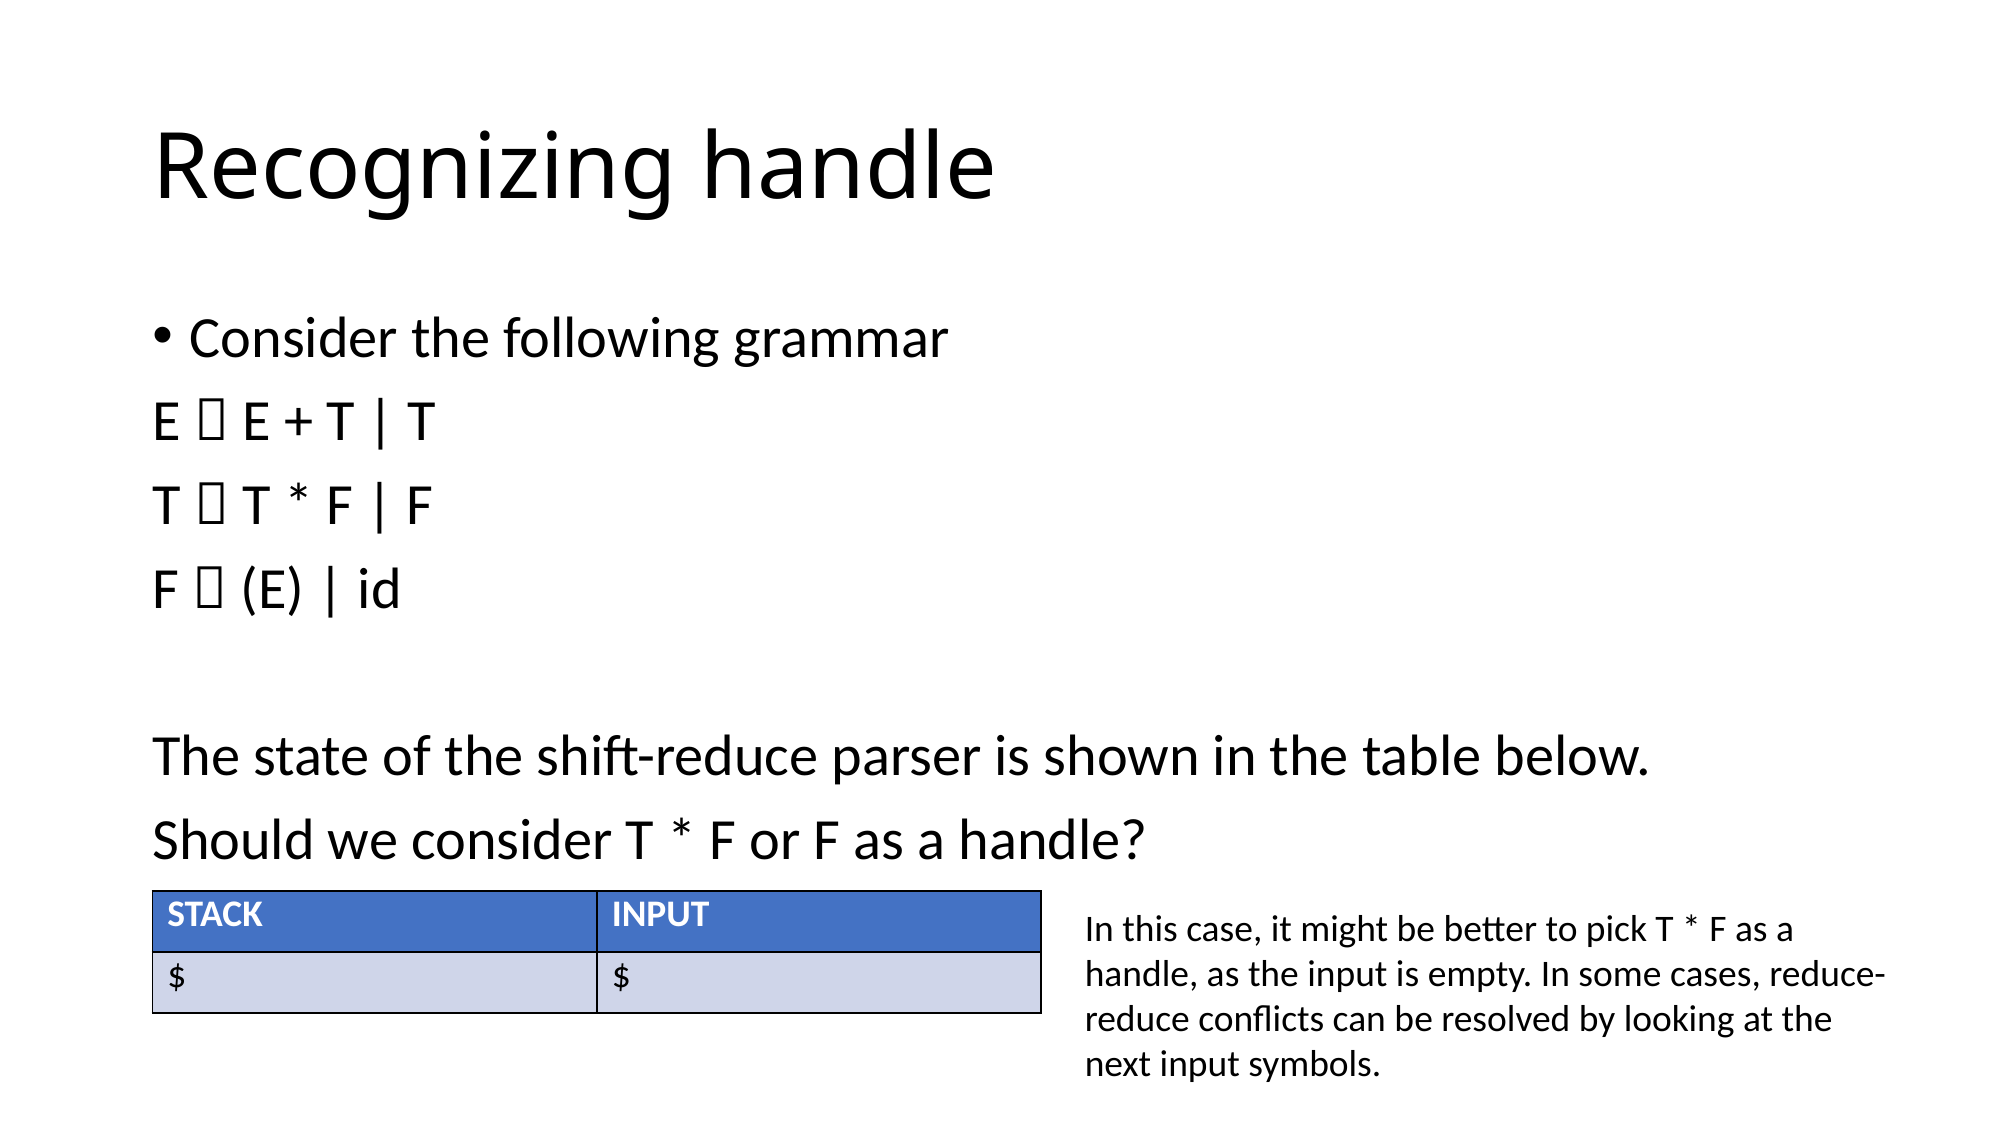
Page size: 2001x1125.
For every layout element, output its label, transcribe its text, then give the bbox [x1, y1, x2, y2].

title Recognizing handle [137, 59, 1863, 278]
list Consider the following grammar E  E + T | T T  T * F | F F  (E) | id The state of the shift-reduce parser is shown in the table below. Should we consider T * F or F as a handle? [137, 299, 1863, 1014]
text_box In this case, it might be better to pick T * F as a handle, as the input is empty. In some cases, reduce-reduce conflicts can be resolved by looking at the next input symbols. [1070, 896, 1915, 1092]
